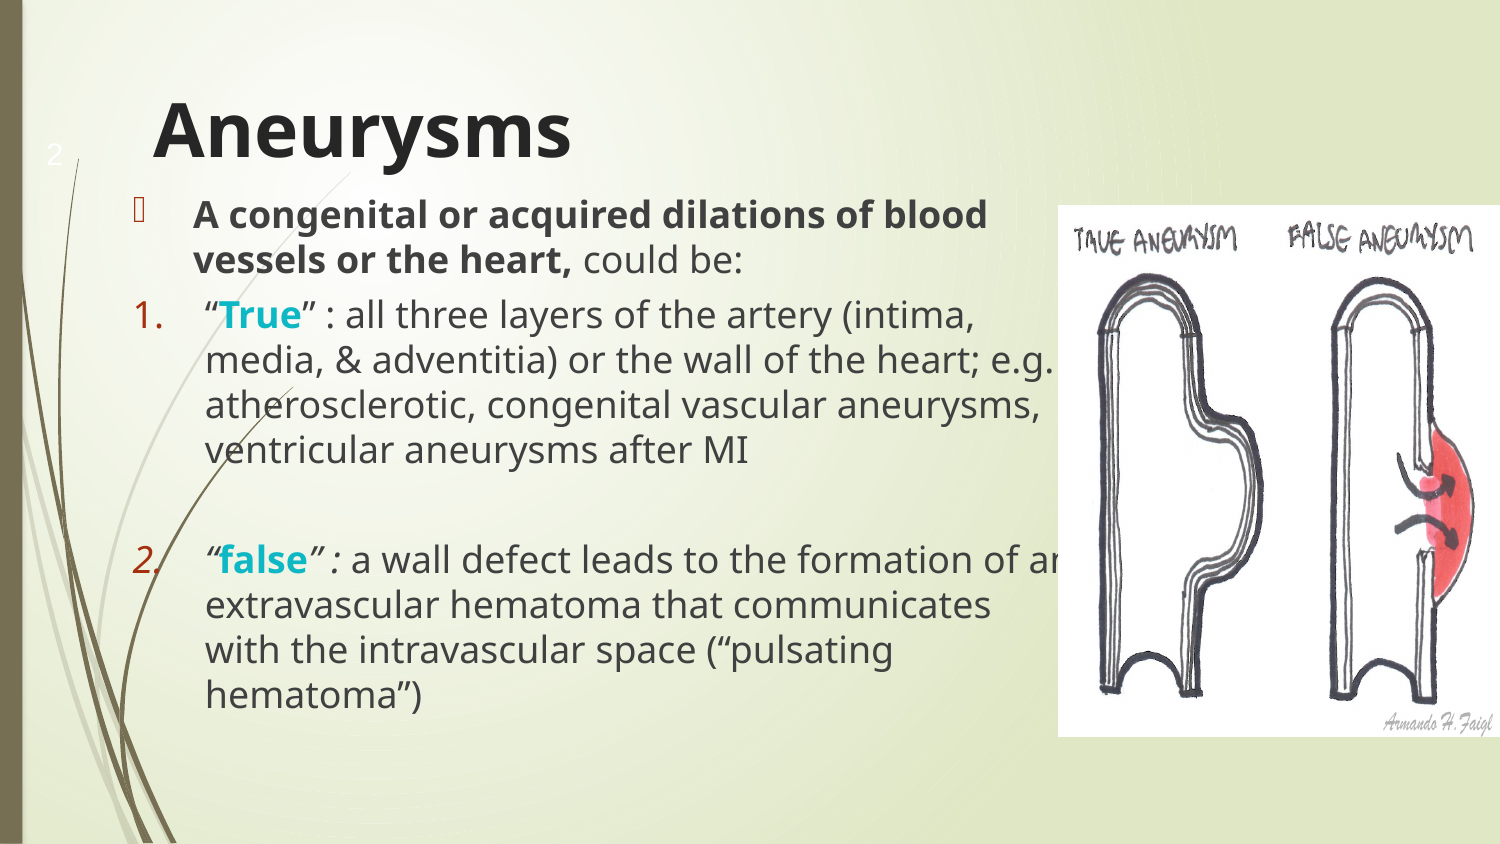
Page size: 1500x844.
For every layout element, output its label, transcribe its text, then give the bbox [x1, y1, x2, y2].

list A congenital or acquired dilations of blood vessels or the heart, could be: “True” : all three layers of the artery (intima, media, & adventitia) or the wall of the heart; e.g. atherosclerotic, congenital vascular aneurysms, ventricular aneurysms after MI “false” : a wall defect leads to the formation of an extravascular hematoma that communicates with the intravascular space (“pulsating hematoma”) [105, 175, 1091, 732]
picture [1058, 205, 1500, 737]
slide_number 2 [0, 0, 110, 187]
title Aneurysms [138, 0, 722, 175]
